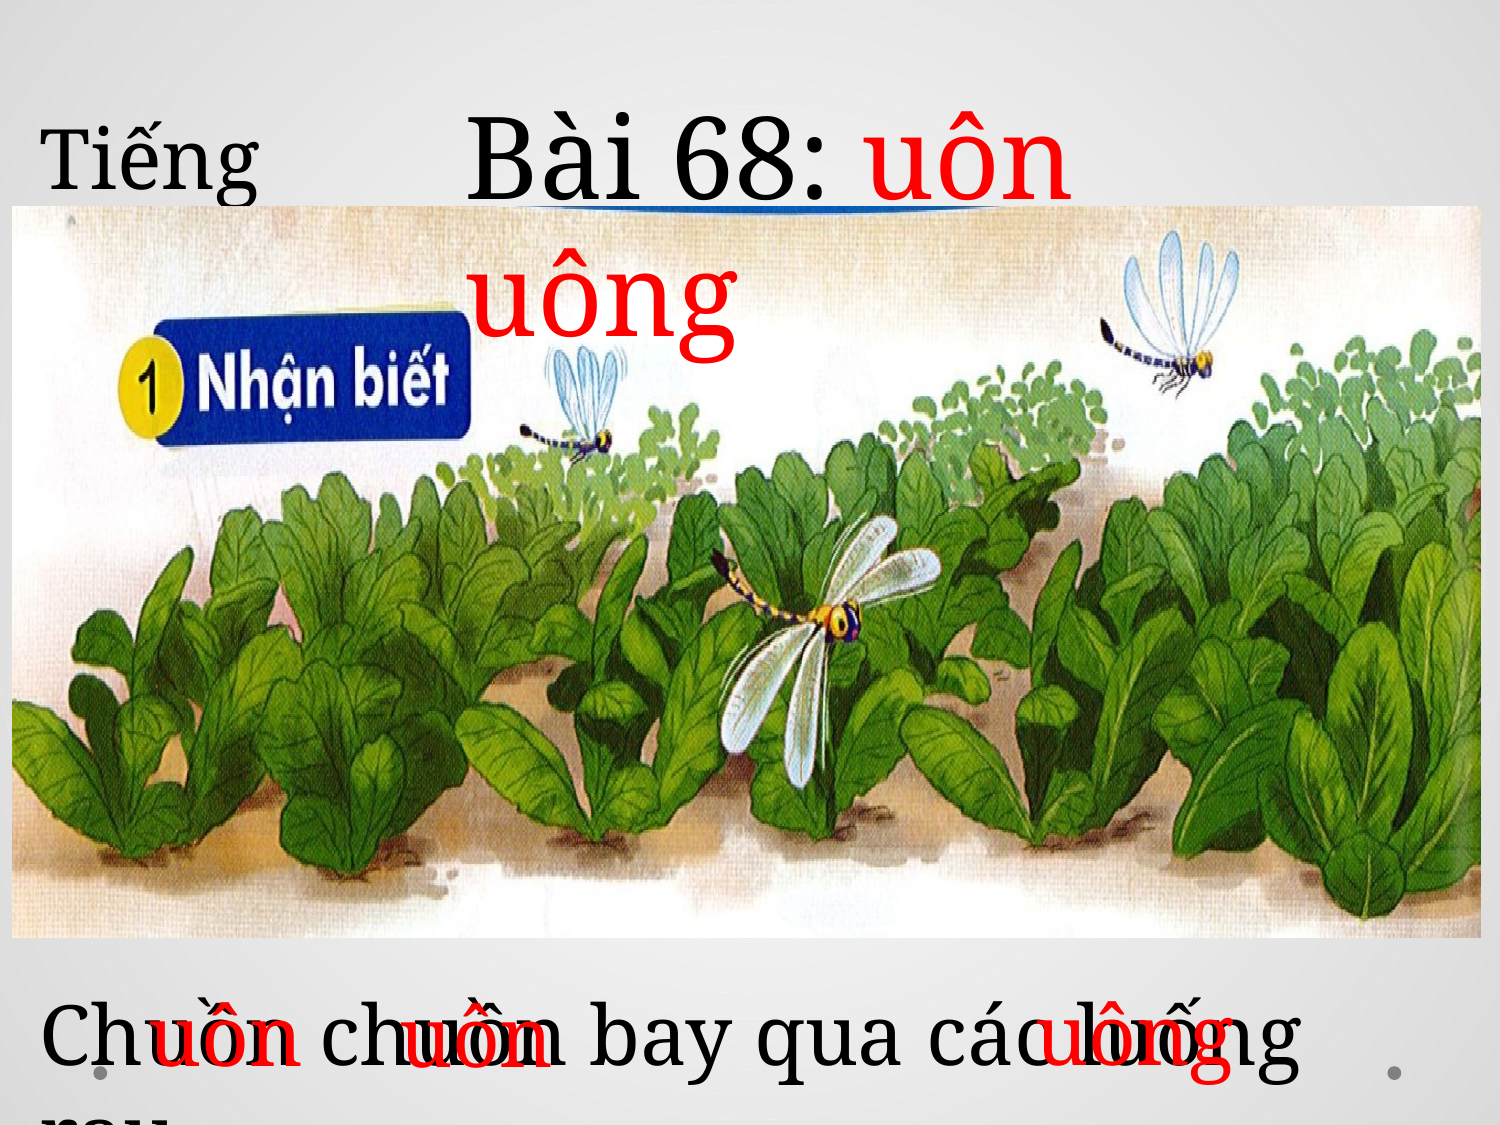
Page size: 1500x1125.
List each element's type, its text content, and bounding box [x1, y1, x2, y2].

text_box uôn [384, 976, 572, 1092]
picture [12, 205, 1482, 938]
text_box Tiếng Việt: [24, 99, 450, 204]
text_box Chuồn chuồn bay qua các luống rau. [24, 974, 1475, 1125]
text_box Bài 68: uôn uông [450, 77, 1463, 204]
text_box uông [1020, 974, 1259, 1090]
text_box uôn [133, 975, 322, 1091]
